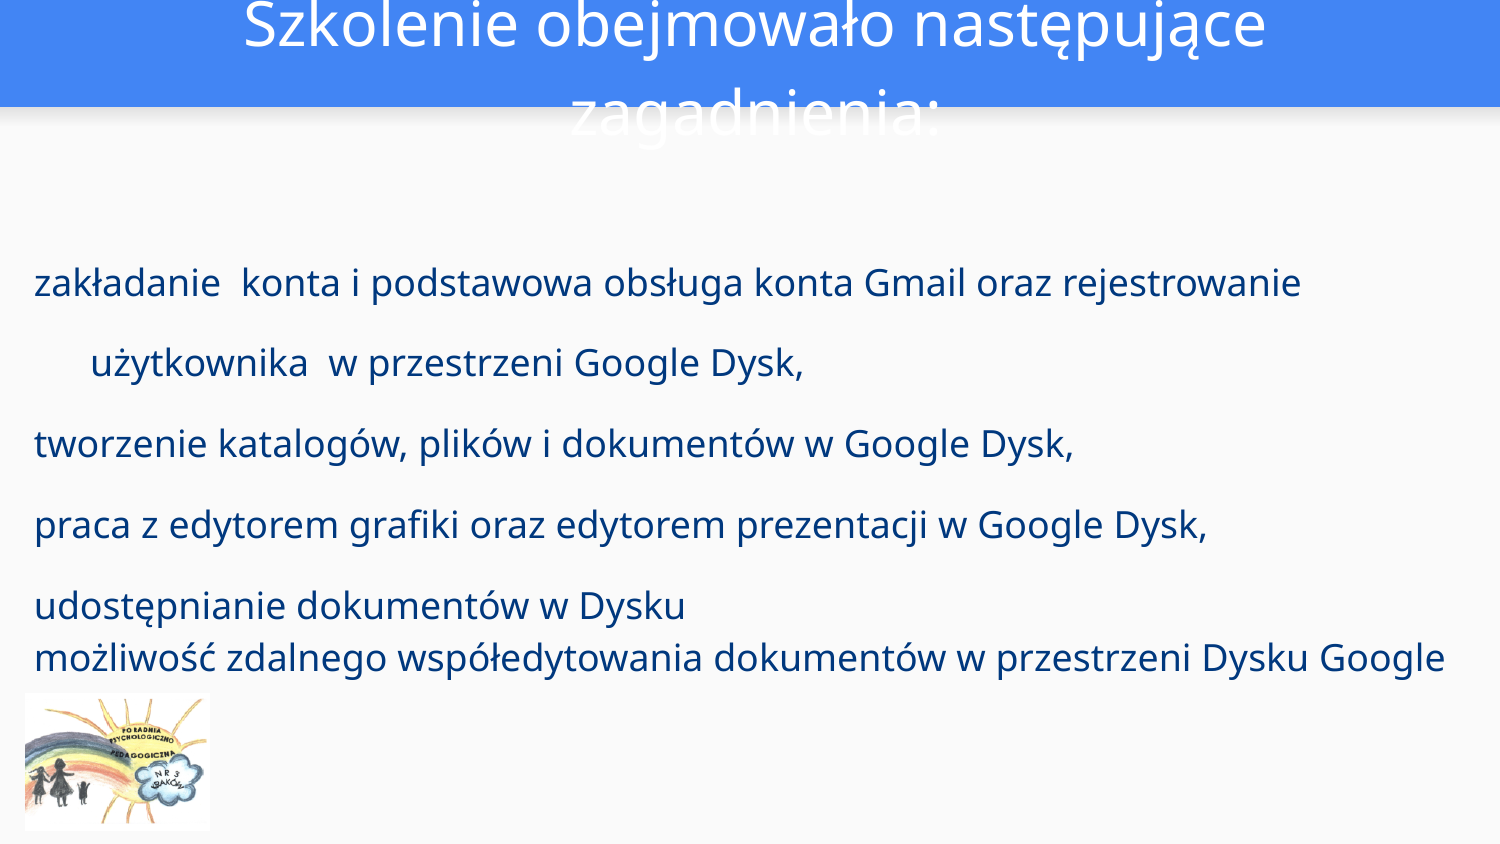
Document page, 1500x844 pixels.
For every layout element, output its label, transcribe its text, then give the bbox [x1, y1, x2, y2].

picture [25, 693, 211, 831]
text_box zakładanie konta i podstawowa obsługa konta Gmail oraz rejestrowanie użytkownika w przestrzeni Google Dysk, tworzenie katalogów, plików i dokumentów w Google Dysk, praca z edytorem grafiki oraz edytorem prezentacji w Google Dysk, udostępnianie dokumentów w Dysku możliwość zdalnego współedytowania dokumentów w przestrzeni Dysku Google [0, 147, 1486, 754]
title Szkolenie obejmowało następujące zagadnienia: [48, 13, 1465, 147]
